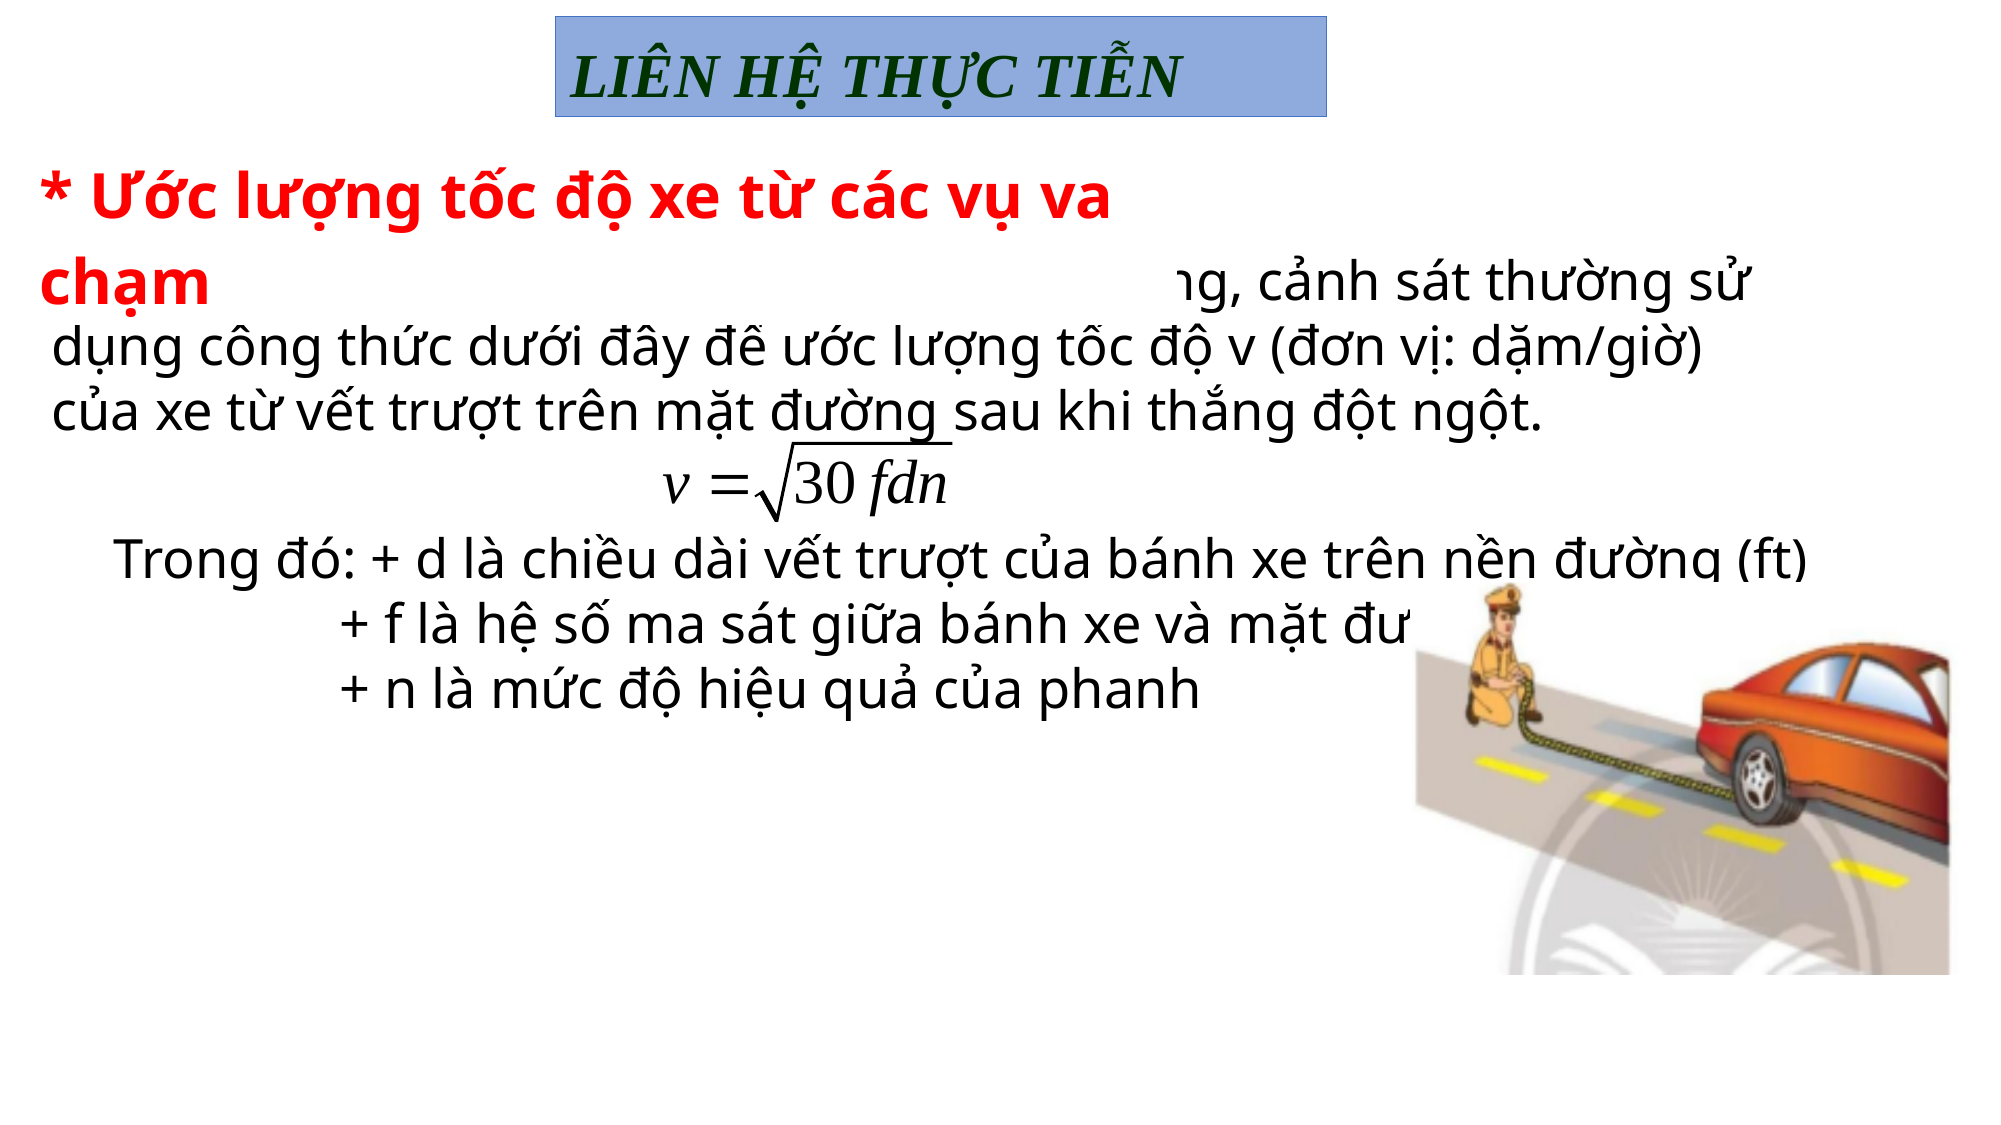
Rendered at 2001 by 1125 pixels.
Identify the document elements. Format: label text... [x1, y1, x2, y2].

picture [1410, 582, 2000, 975]
text_box Trong đó: + d là chiều dài vết trượt của bánh xe trên nền đường (ft) + f là hệ số ma sát giữa bánh xe và mặt đường + n là mức độ hiệu quả của phanh [90, 516, 1867, 727]
text_box LIÊN HỆ THỰC TIỄN [555, 16, 1327, 117]
text_box Sau những vụ va chạm giữa các xe trên đường, cảnh sát thường sử dụng công thức dưới đây để ước lượng tốc độ v (đơn vị: dặm/giờ) của xe từ vết trượt trên mặt đường sau khi thắng đột ngột. [36, 239, 1798, 514]
text_box * Ước lượng tốc độ xe từ các vụ va chạm [24, 137, 1177, 325]
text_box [660, 436, 959, 527]
